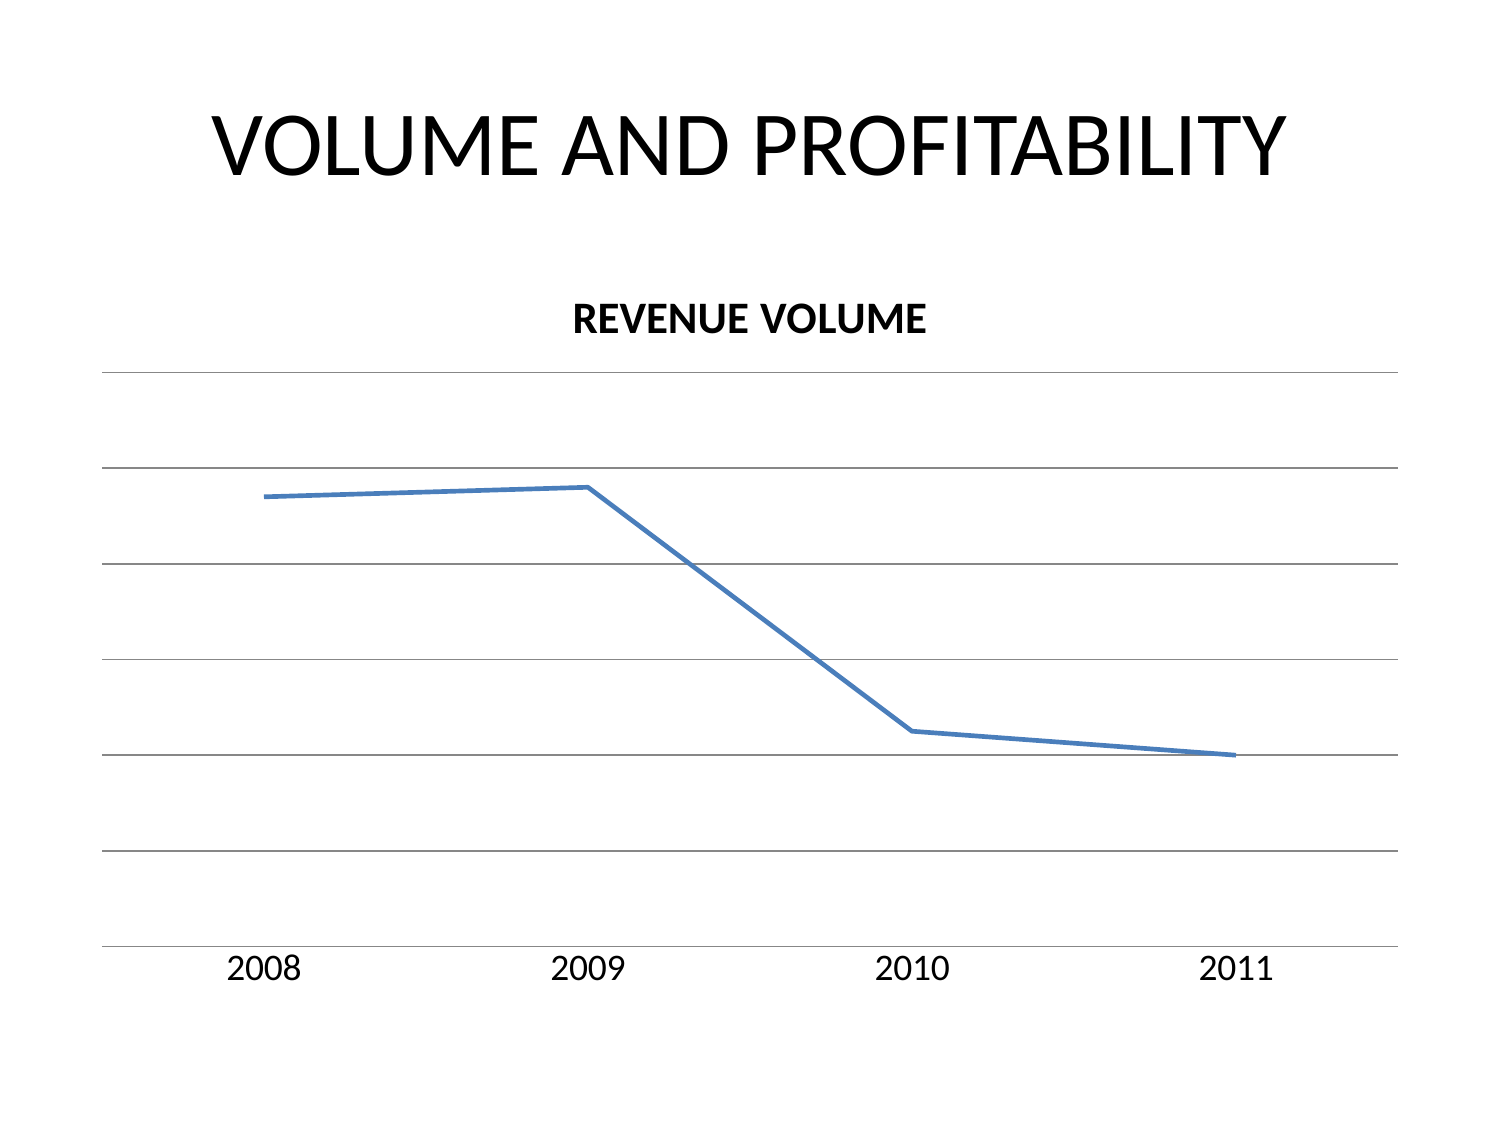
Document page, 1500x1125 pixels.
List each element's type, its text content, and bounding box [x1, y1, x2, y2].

chart [74, 262, 1426, 1006]
title VOLUME AND PROFITABILITY [75, 45, 1425, 233]
